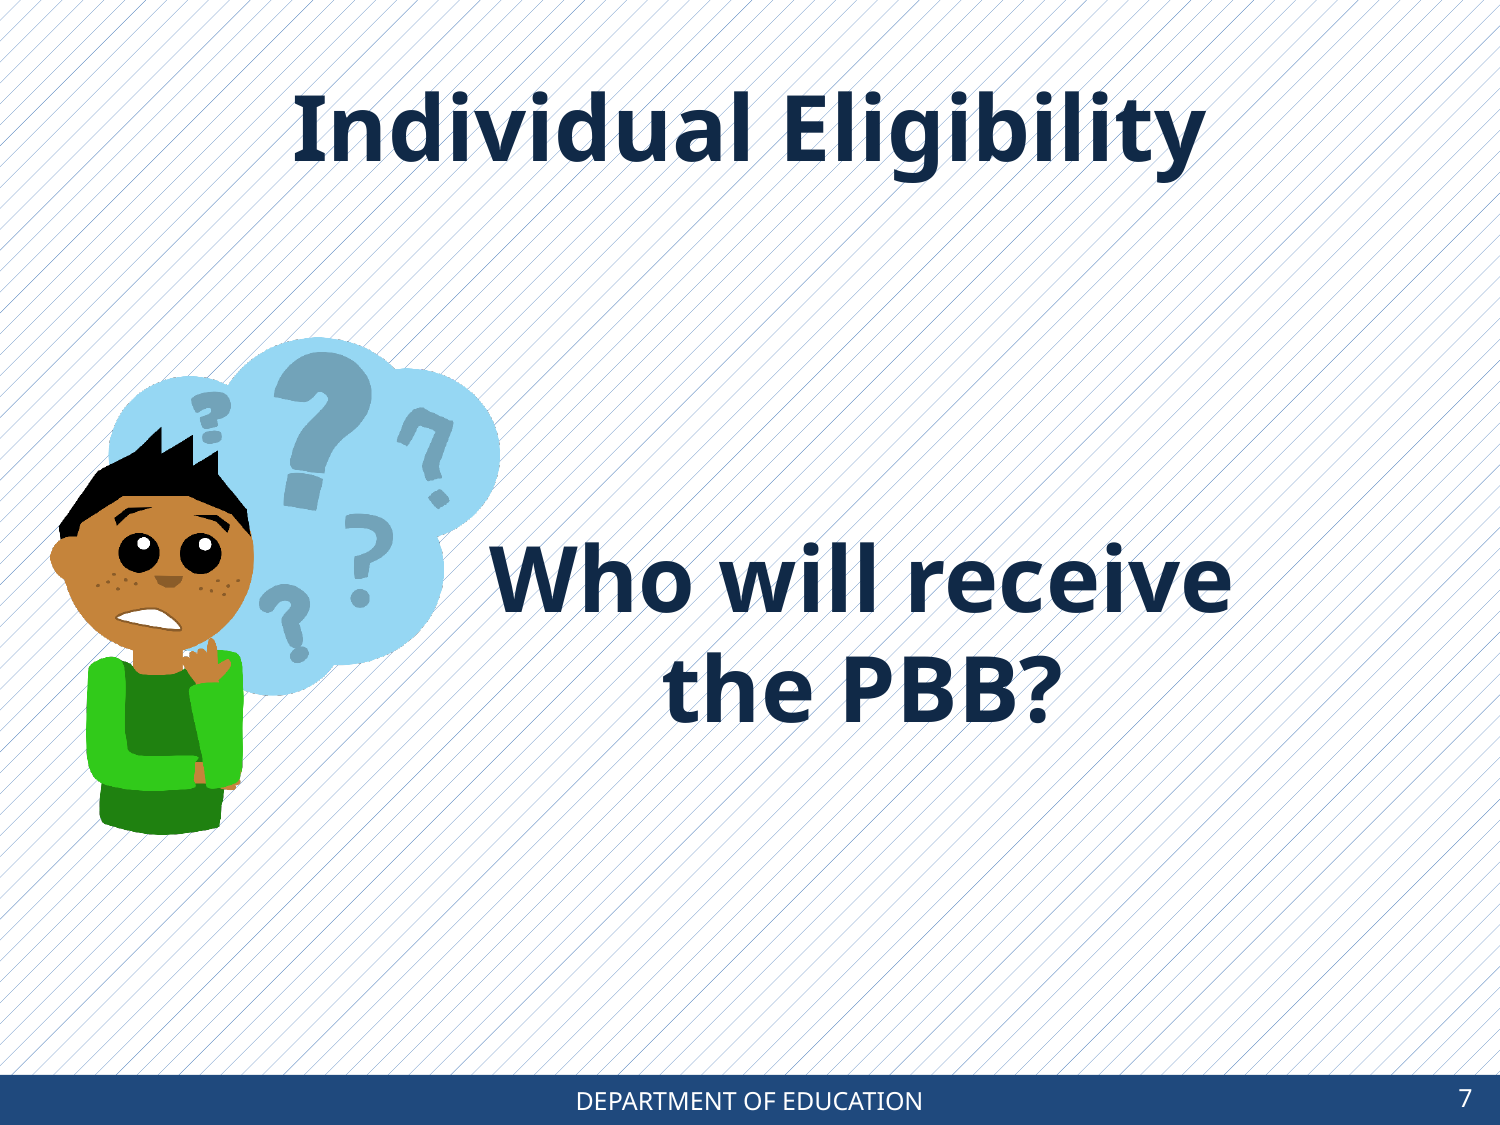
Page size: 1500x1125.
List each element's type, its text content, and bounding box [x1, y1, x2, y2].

picture [49, 337, 501, 836]
slide_number 7 [1137, 1074, 1488, 1125]
text_box Individual Eligibility [0, 62, 1500, 188]
text_box Who will receive the PBB? [504, 513, 1275, 748]
